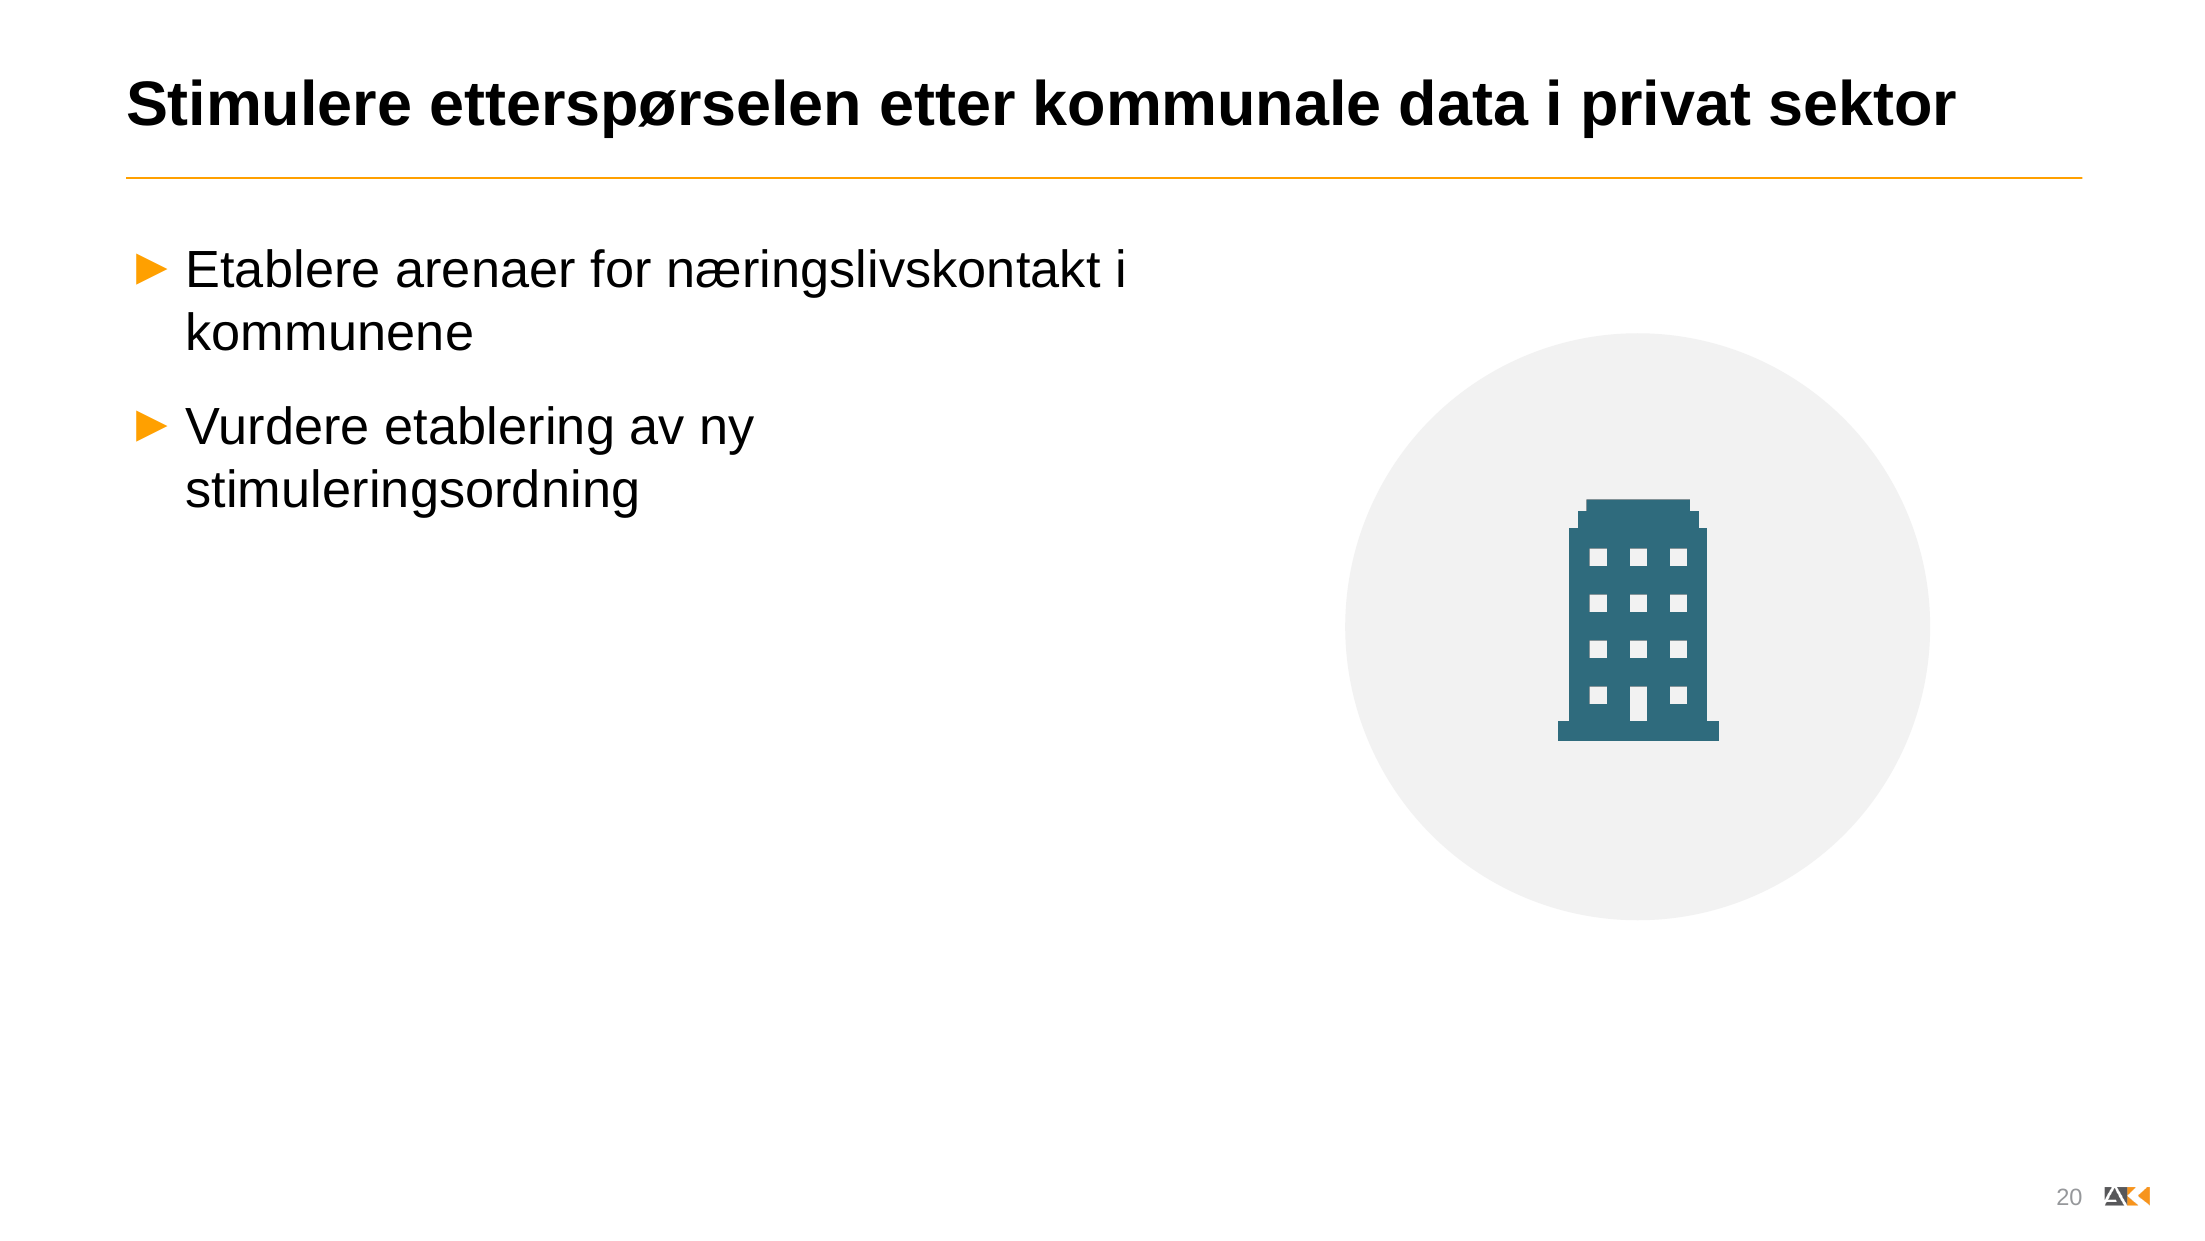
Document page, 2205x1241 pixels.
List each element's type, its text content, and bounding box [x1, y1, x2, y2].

picture [1500, 482, 1776, 758]
list Etablere arenaer for næringslivskontakt i kommunene Vurdere etablering av ny stimuleringsordning [126, 234, 1149, 1134]
slide_number 20 [1933, 1181, 2083, 1211]
text_box [1344, 332, 1932, 922]
picture [2104, 1187, 2150, 1206]
title Stimulere etterspørselen etter kommunale data i privat sektor [126, 71, 2083, 158]
